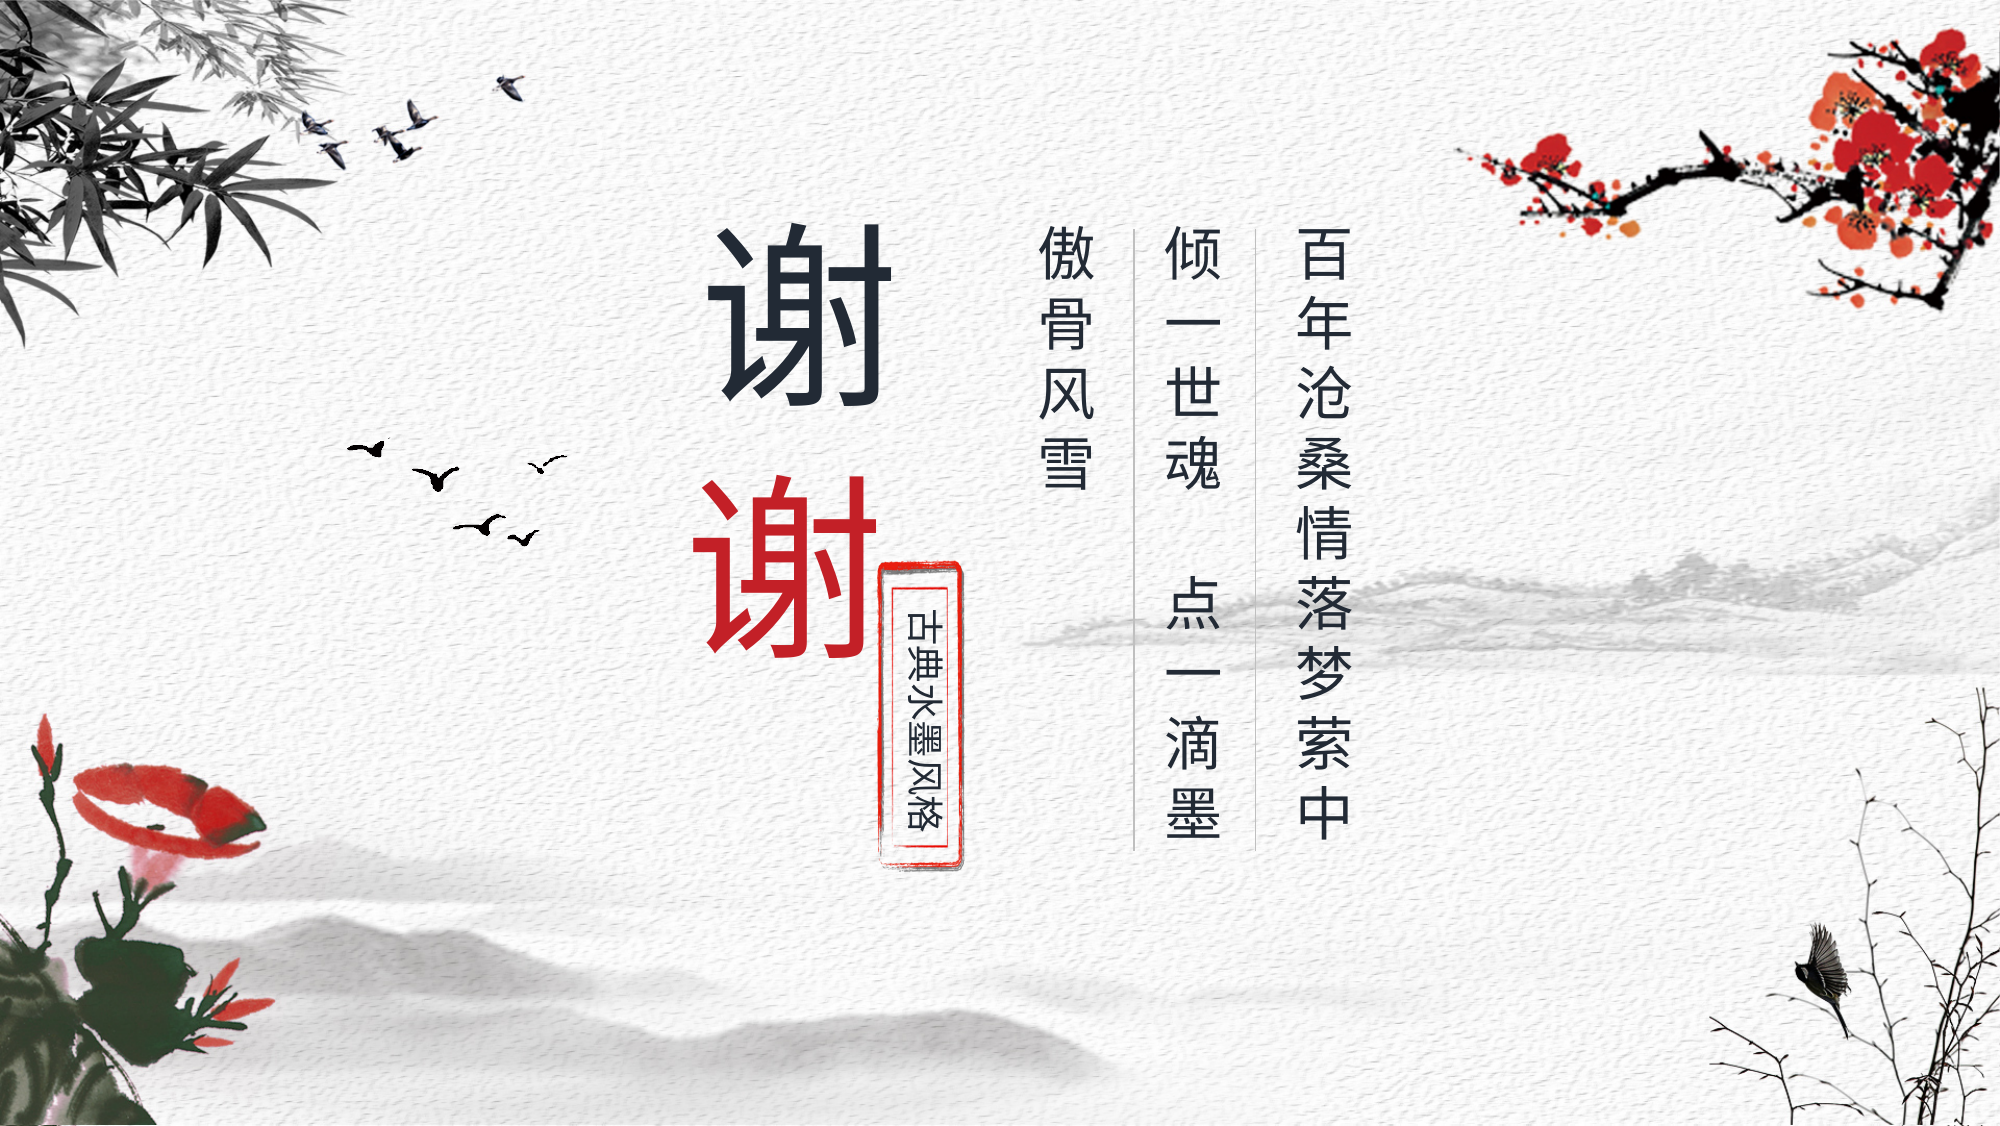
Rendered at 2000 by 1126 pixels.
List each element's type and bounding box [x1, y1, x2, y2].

picture [0, 0, 2000, 1126]
text_box [874, 559, 966, 874]
text_box [1009, 209, 1384, 932]
